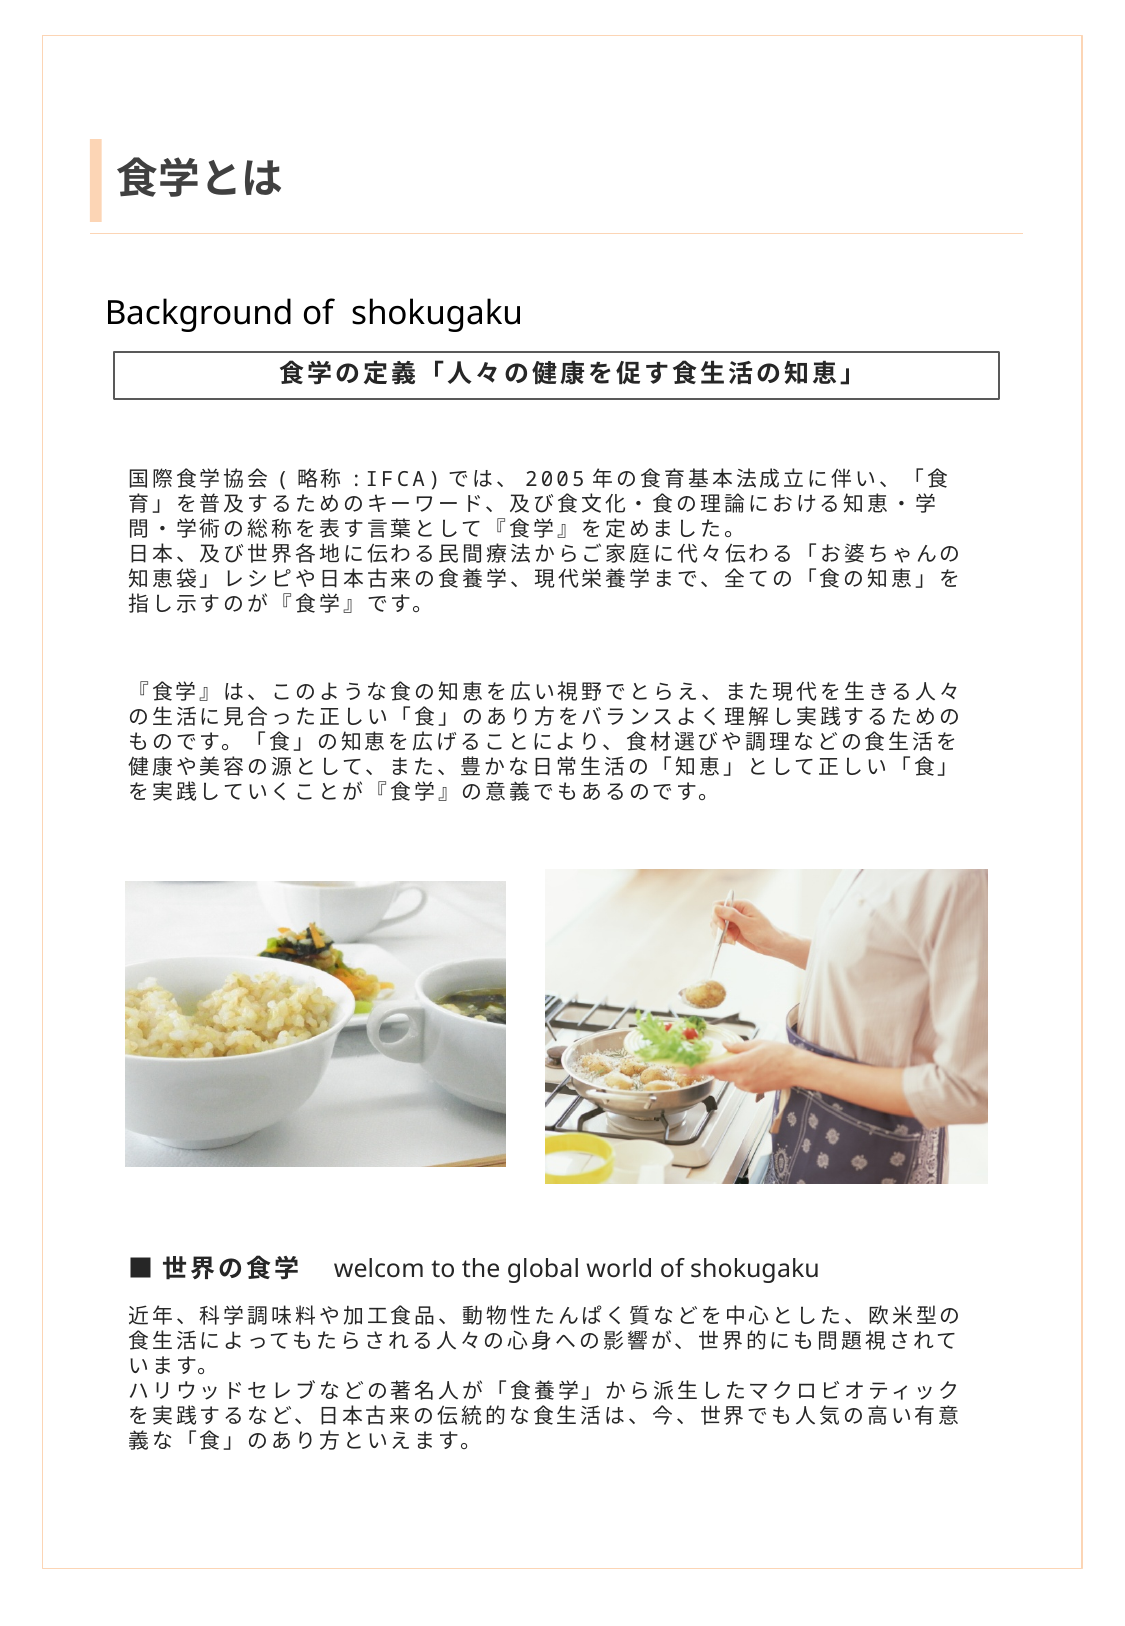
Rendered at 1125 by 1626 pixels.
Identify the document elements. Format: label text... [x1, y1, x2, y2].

text_box 食学とは [101, 144, 539, 210]
text_box Background of shokugaku [90, 284, 728, 340]
text_box 『食学』は、このような食の知恵を広い視野でとらえ、また現代を生きる人々の生活に見合った正しい「食」のあり方をバランスよく理解し実践するためのものです。「食」の知恵を広げることにより、食材選びや調理などの食生活を健康や美容の源として、また、豊かな日常生活の「知恵」として正しい「食」を実践していくことが『食学』の意義でもあるのです。 [113, 671, 988, 811]
text_box [88, 137, 104, 224]
picture [125, 881, 506, 1167]
text_box 国際食学協会(略称:IFCA)では、2005年の食育基本法成立に伴い、「食育」を普及するためのキーワード、及び食文化・食の理論における知恵・学問・学術の総称を表す言葉として『食学』を定めました。 日本、及び世界各地に伝わる民間療法からご家庭に代々伝わる「お婆ちゃんの知恵袋」レシピや日本古来の食養学、現代栄養学まで、全ての「食の知恵」を 指し示すのが『食学』です。 [113, 458, 1000, 623]
text_box ■世界の食学 welcom to the global world of shokugaku 近年、科学調味料や加工食品、動物性たんぱく質などを中心とした、欧米型の食生活によってもたらされる人々の心身への影響が、世界的にも問題視されています。 ハリウッドセレブなどの著名人が「食養学」から派生したマクロビオティックを実践するなど、日本古来の伝統的な食生活は、今、世界でも人気の高い有意義な「食」のあり方といえます。 [113, 1245, 988, 1460]
text_box [41, 33, 1084, 1570]
text_box 食学の定義「人々の健康を促す食生活の知恵」 [111, 350, 1002, 401]
picture [544, 869, 988, 1185]
